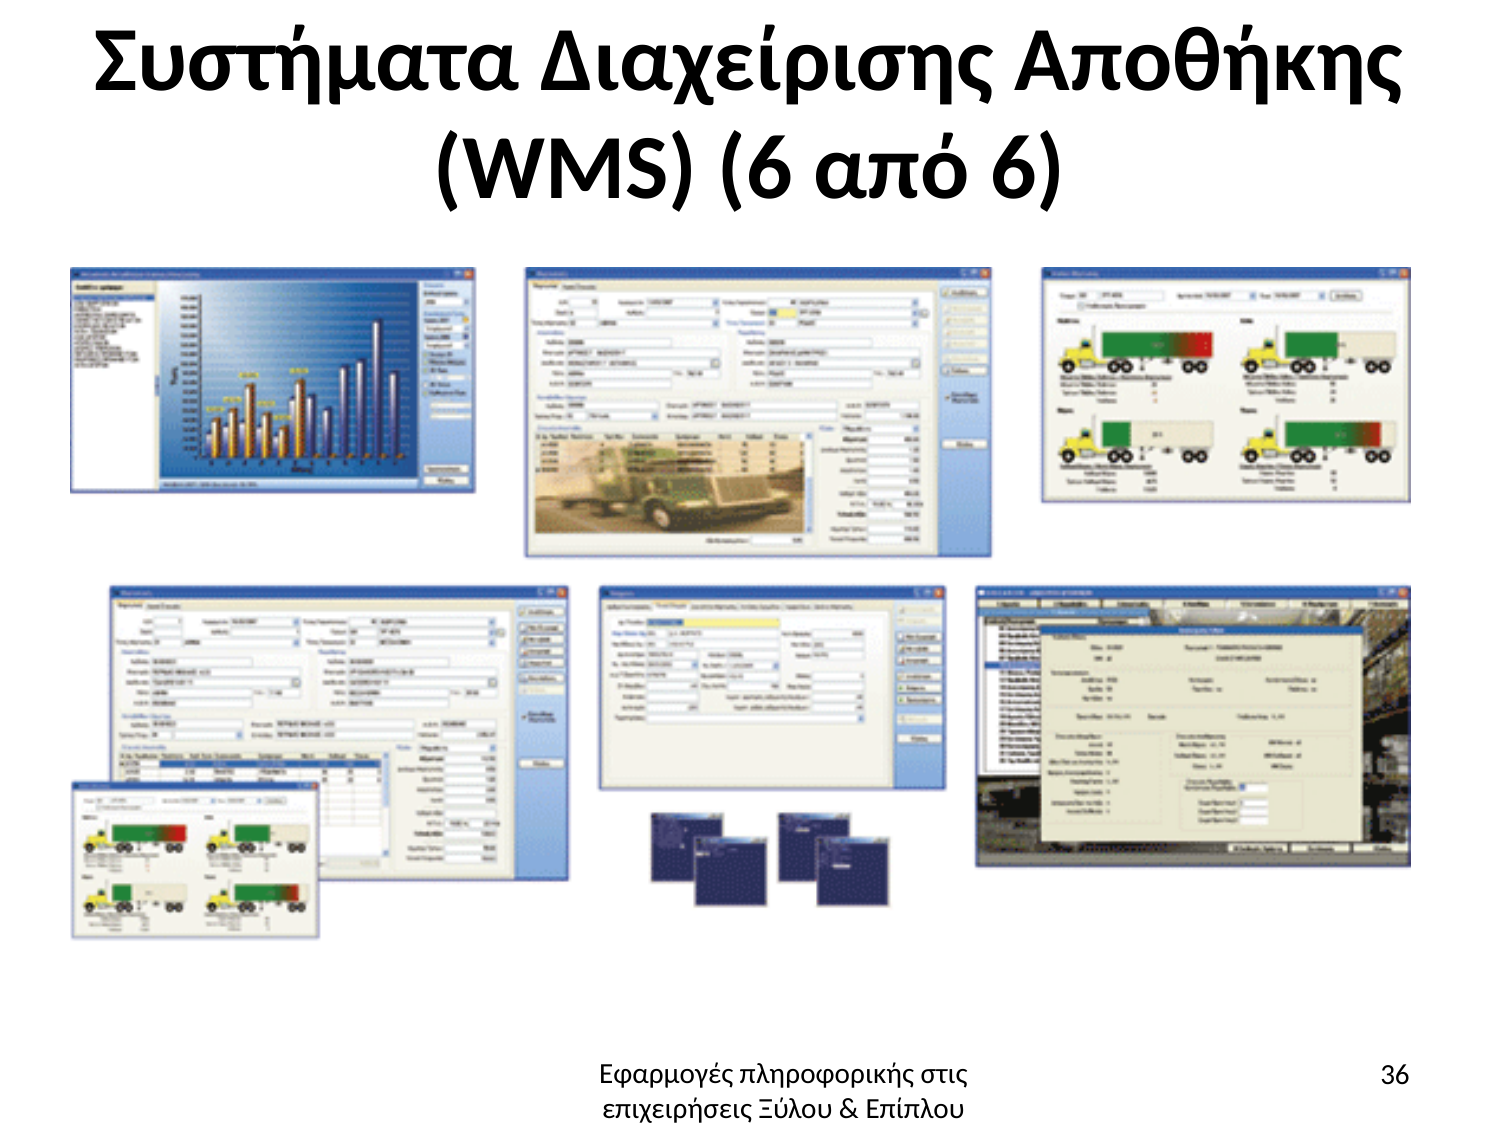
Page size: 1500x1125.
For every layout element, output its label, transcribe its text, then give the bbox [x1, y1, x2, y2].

picture [70, 266, 1411, 953]
text_box Εφαρμογές πληροφορικής στις επιχειρήσεις Ξύλου & Επίπλου [521, 1046, 1046, 1125]
title Συστήματα Διαχείρισης Αποθήκης (WMS) (6 από 6) [5, 7, 1495, 215]
slide_number 36 [1074, 1042, 1425, 1103]
